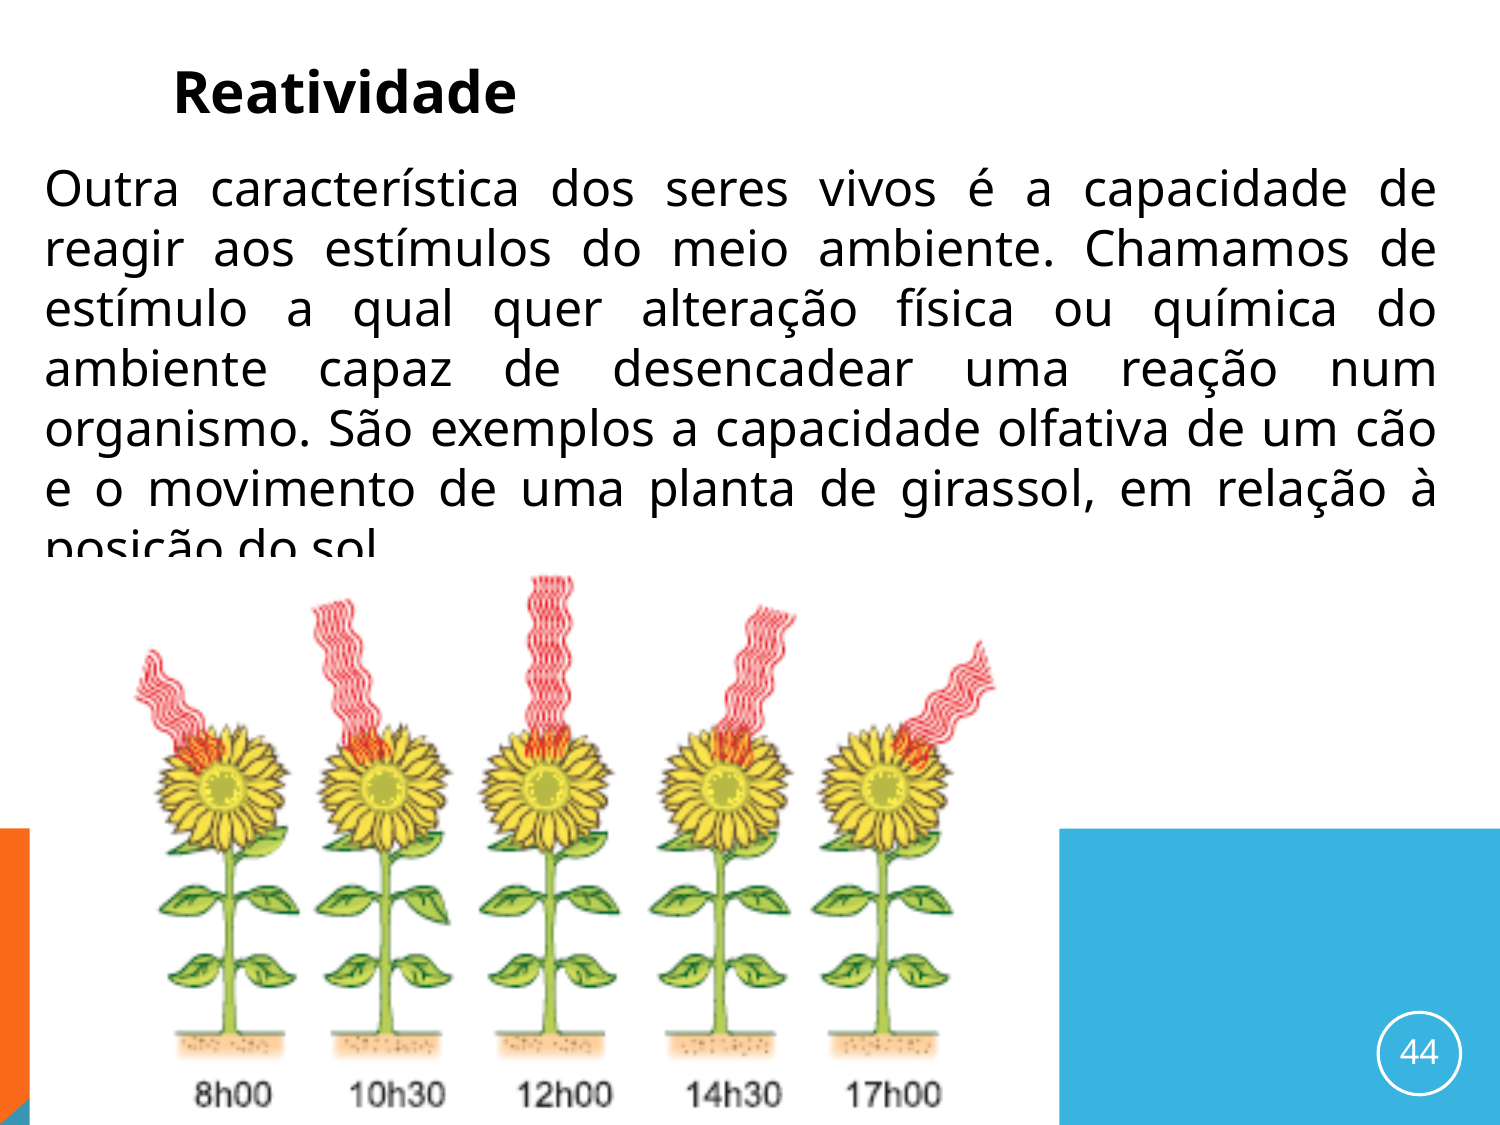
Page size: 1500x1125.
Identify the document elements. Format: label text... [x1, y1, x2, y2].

picture [29, 557, 1060, 1125]
text_box Reatividade [157, 47, 763, 133]
slide_number 44 [1376, 1010, 1463, 1097]
text_box Outra característica dos seres vivos é a capacidade de reagir aos estímulos do meio ambiente. Chamamos de estímulo a qual quer alteração física ou química do ambiente capaz de desencadear uma reação num organismo. São exemplos a capacidade olfativa de um cão e o movimento de uma planta de girassol, em relação à posição do sol [29, 149, 1454, 584]
